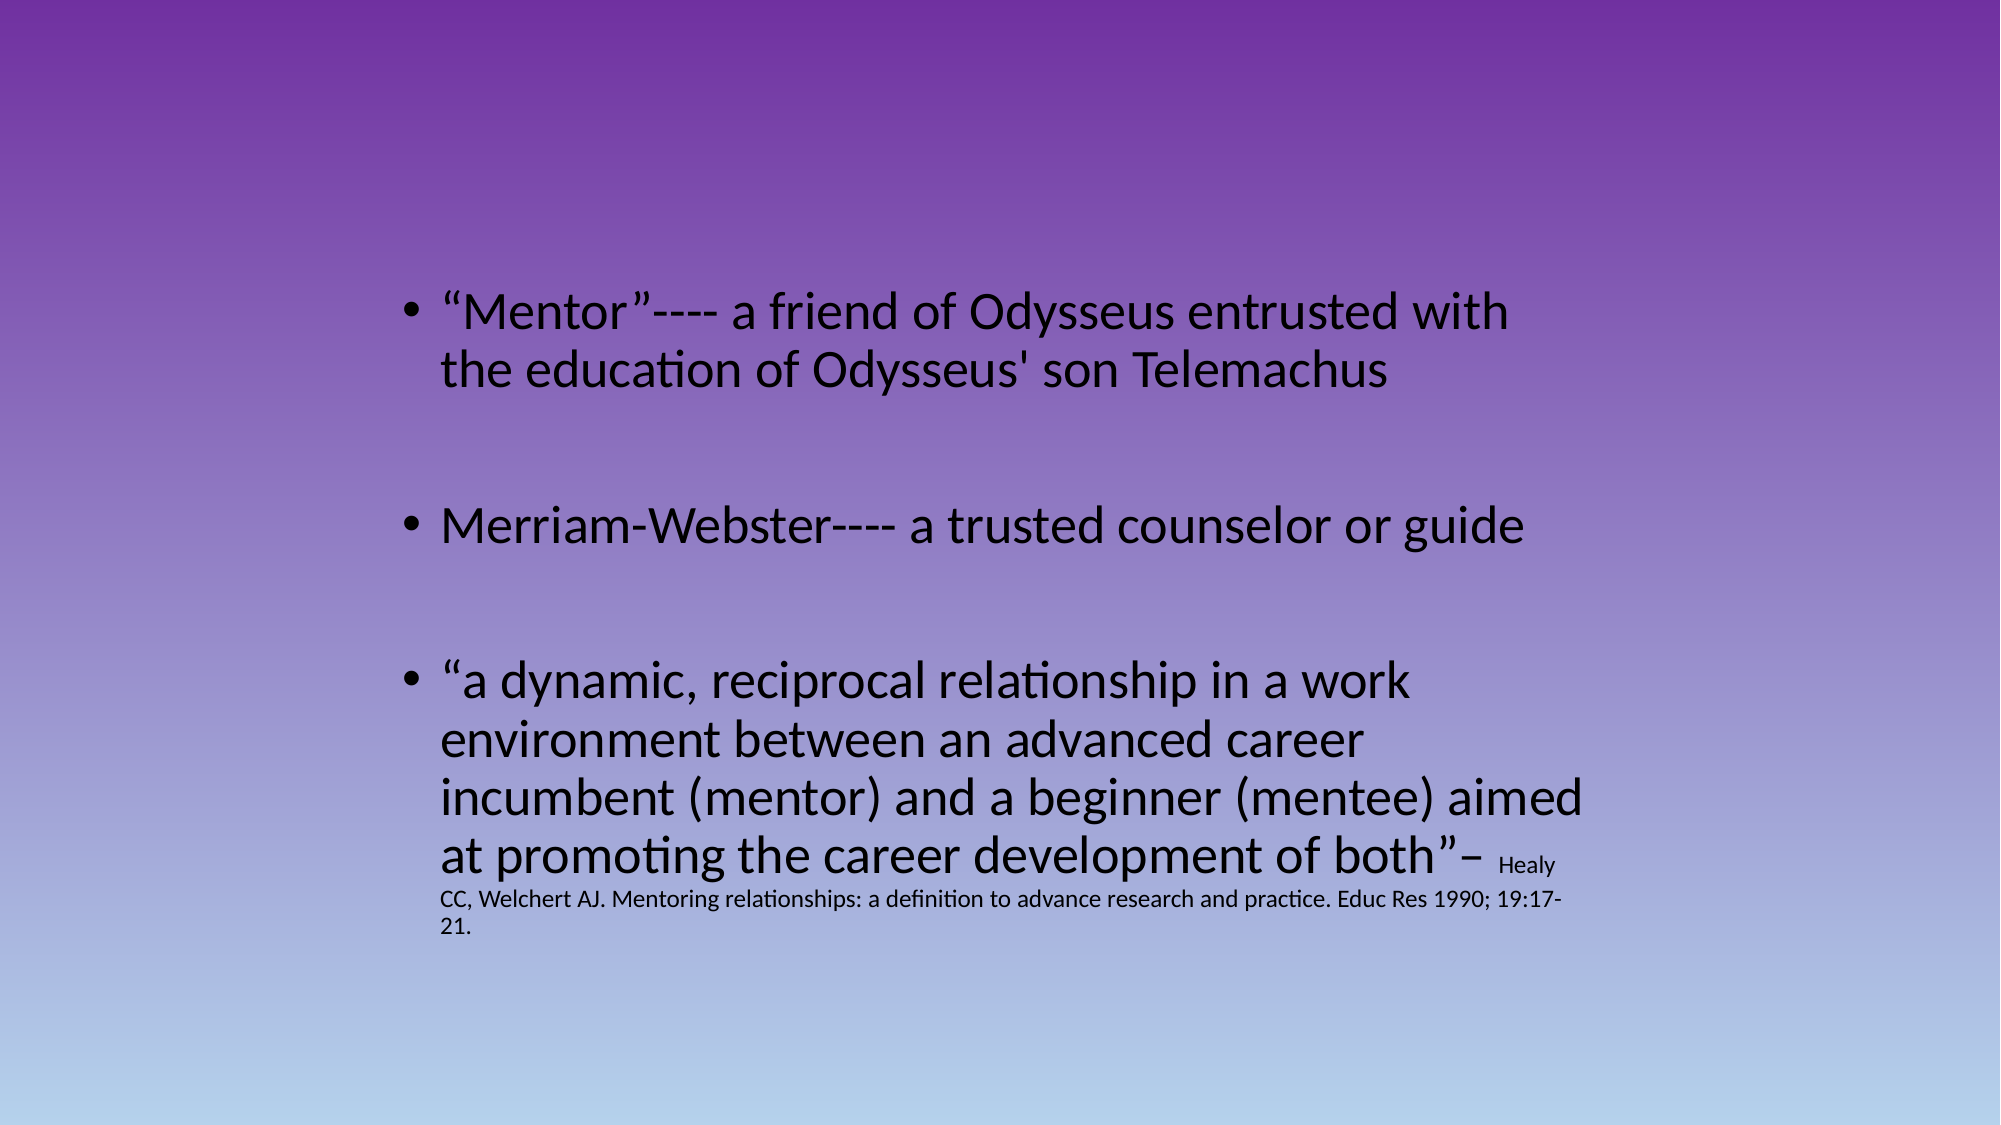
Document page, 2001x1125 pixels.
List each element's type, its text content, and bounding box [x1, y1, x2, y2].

list “Mentor”---- a friend of Odysseus entrusted with the education of Odysseus' son Telemachus Merriam-Webster---- a trusted counselor or guide “a dynamic, reciprocal relationship in a work environment between an advanced career incumbent (mentor) and a beginner (mentee) aimed at promoting the career development of both”– Healy CC, Welchert AJ. Mentoring relationships: a definition to advance research and practice. Educ Res 1990; 19:17-21. [387, 275, 1603, 955]
